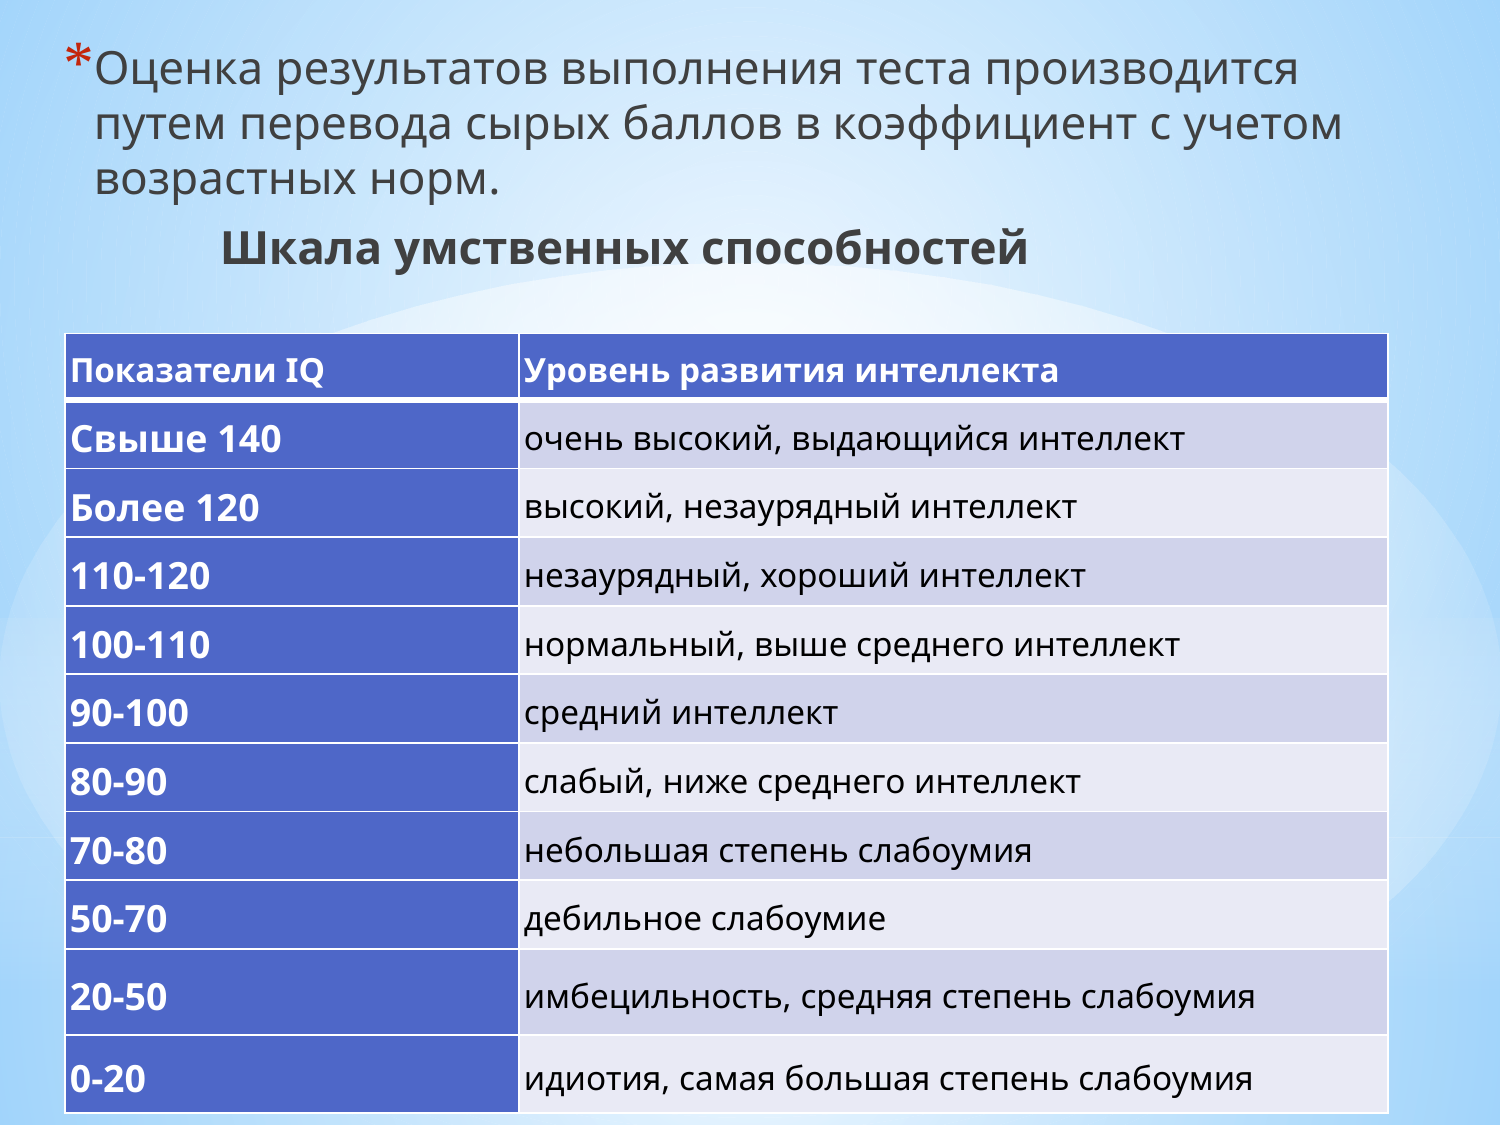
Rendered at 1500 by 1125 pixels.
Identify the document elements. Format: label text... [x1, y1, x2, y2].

table_header Уровень развития интеллекта [520, 334, 1387, 397]
table_cell 80-90 [66, 744, 518, 811]
table_cell слабый, ниже среднего интеллект [520, 744, 1387, 811]
table_header Показатели IQ [66, 334, 518, 397]
table_cell 110-120 [66, 538, 518, 605]
table_cell 20-50 [66, 950, 518, 1034]
table_cell нормальный, выше среднего интеллект [520, 607, 1387, 673]
table_cell высокий, незаурядный интеллект [520, 469, 1387, 536]
table_cell очень высокий, выдающийся интеллект [520, 403, 1387, 468]
table_cell дебильное слабоумие [520, 881, 1387, 948]
table_cell имбецильность, средняя степень слабоумия [520, 950, 1387, 1034]
table_cell 70-80 [66, 812, 518, 879]
table_cell 90-100 [66, 675, 518, 742]
table_cell средний интеллект [520, 675, 1387, 742]
table_cell незаурядный, хороший интеллект [520, 538, 1387, 605]
table_cell 50-70 [66, 881, 518, 948]
table_cell небольшая степень слабоумия [520, 812, 1387, 879]
table_cell 0-20 [66, 1036, 518, 1112]
table_cell Более 120 [66, 469, 518, 536]
table_cell 100-110 [66, 607, 518, 673]
list Оценка результатов выполнения теста производится путем перевода сырых баллов в коэффициент с учетом возрастных норм. Шкала умственных способностей [41, 30, 1447, 1083]
table_cell идиотия, самая большая степень слабоумия [520, 1036, 1387, 1112]
table_cell Свыше 140 [66, 403, 518, 468]
